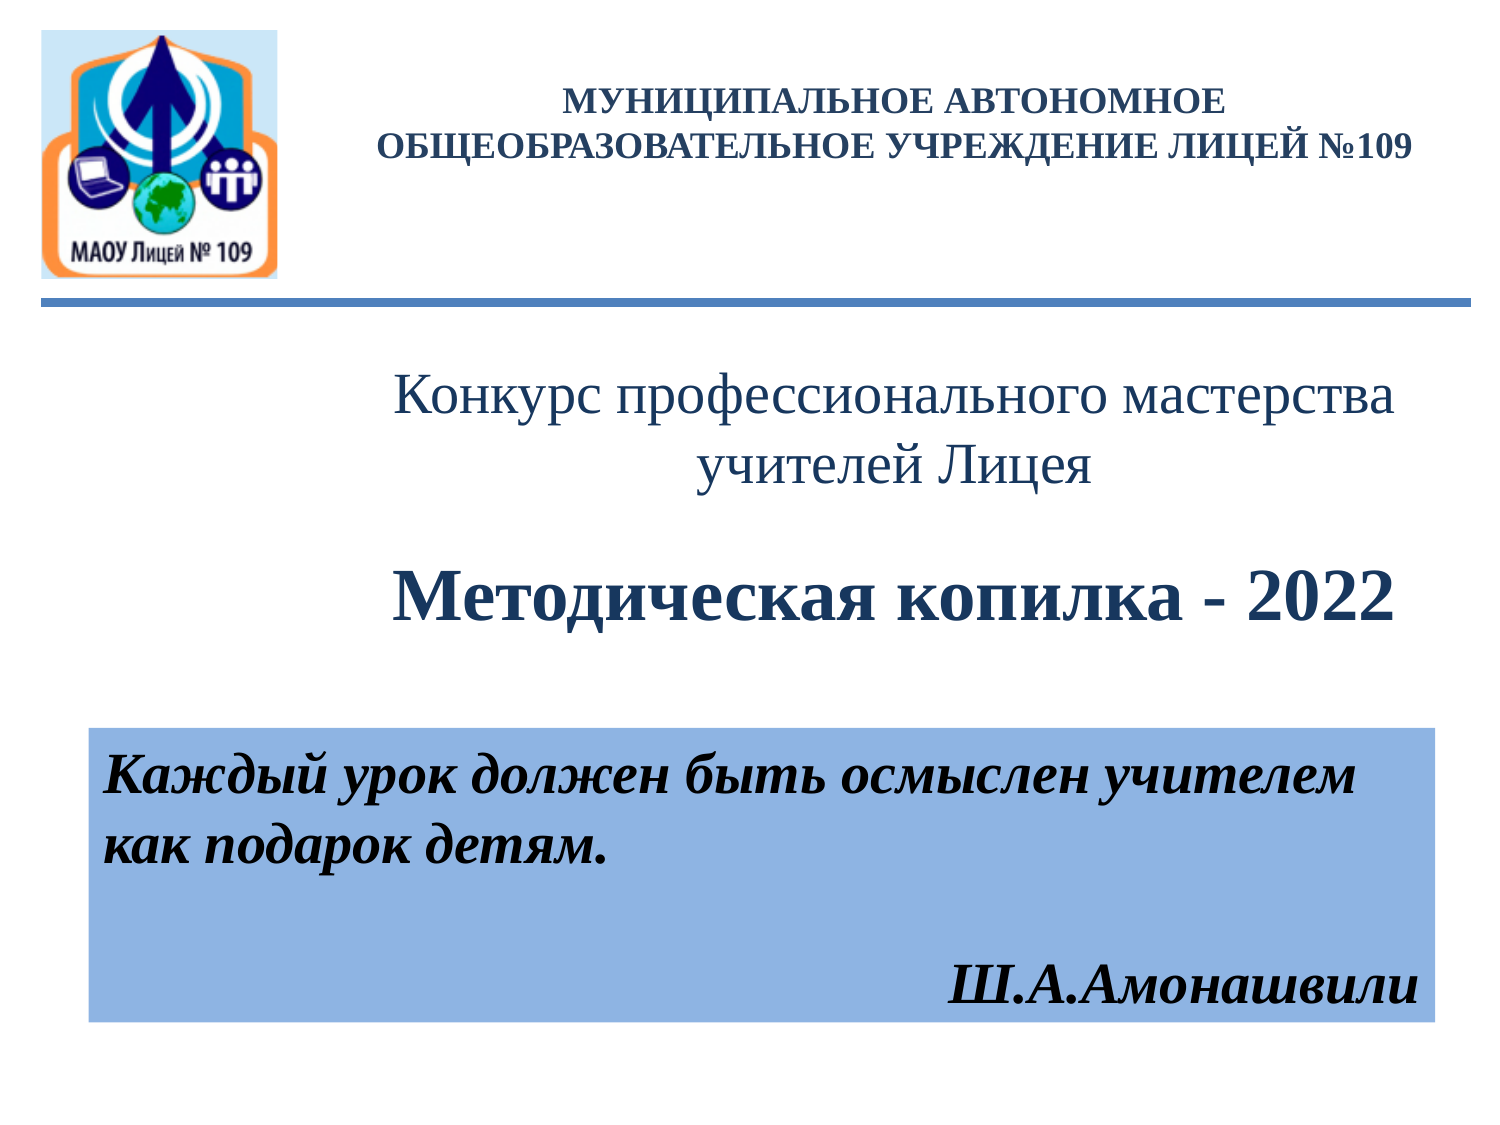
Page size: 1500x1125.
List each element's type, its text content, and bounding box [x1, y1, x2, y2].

picture [40, 30, 278, 280]
text_box МУНИЦИПАЛЬНОЕ АВТОНОМНОЕ ОБЩЕОБРАЗОВАТЕЛЬНОЕ УЧРЕЖДЕНИЕ ЛИЦЕЙ №109 Конкурс профессионального мастерства учителей Лицея Методическая копилка - 2022 [312, 23, 1477, 943]
text_box Каждый урок должен быть осмыслен учителем как подарок детям. Ш.А.Амонашвили [88, 727, 1436, 1023]
